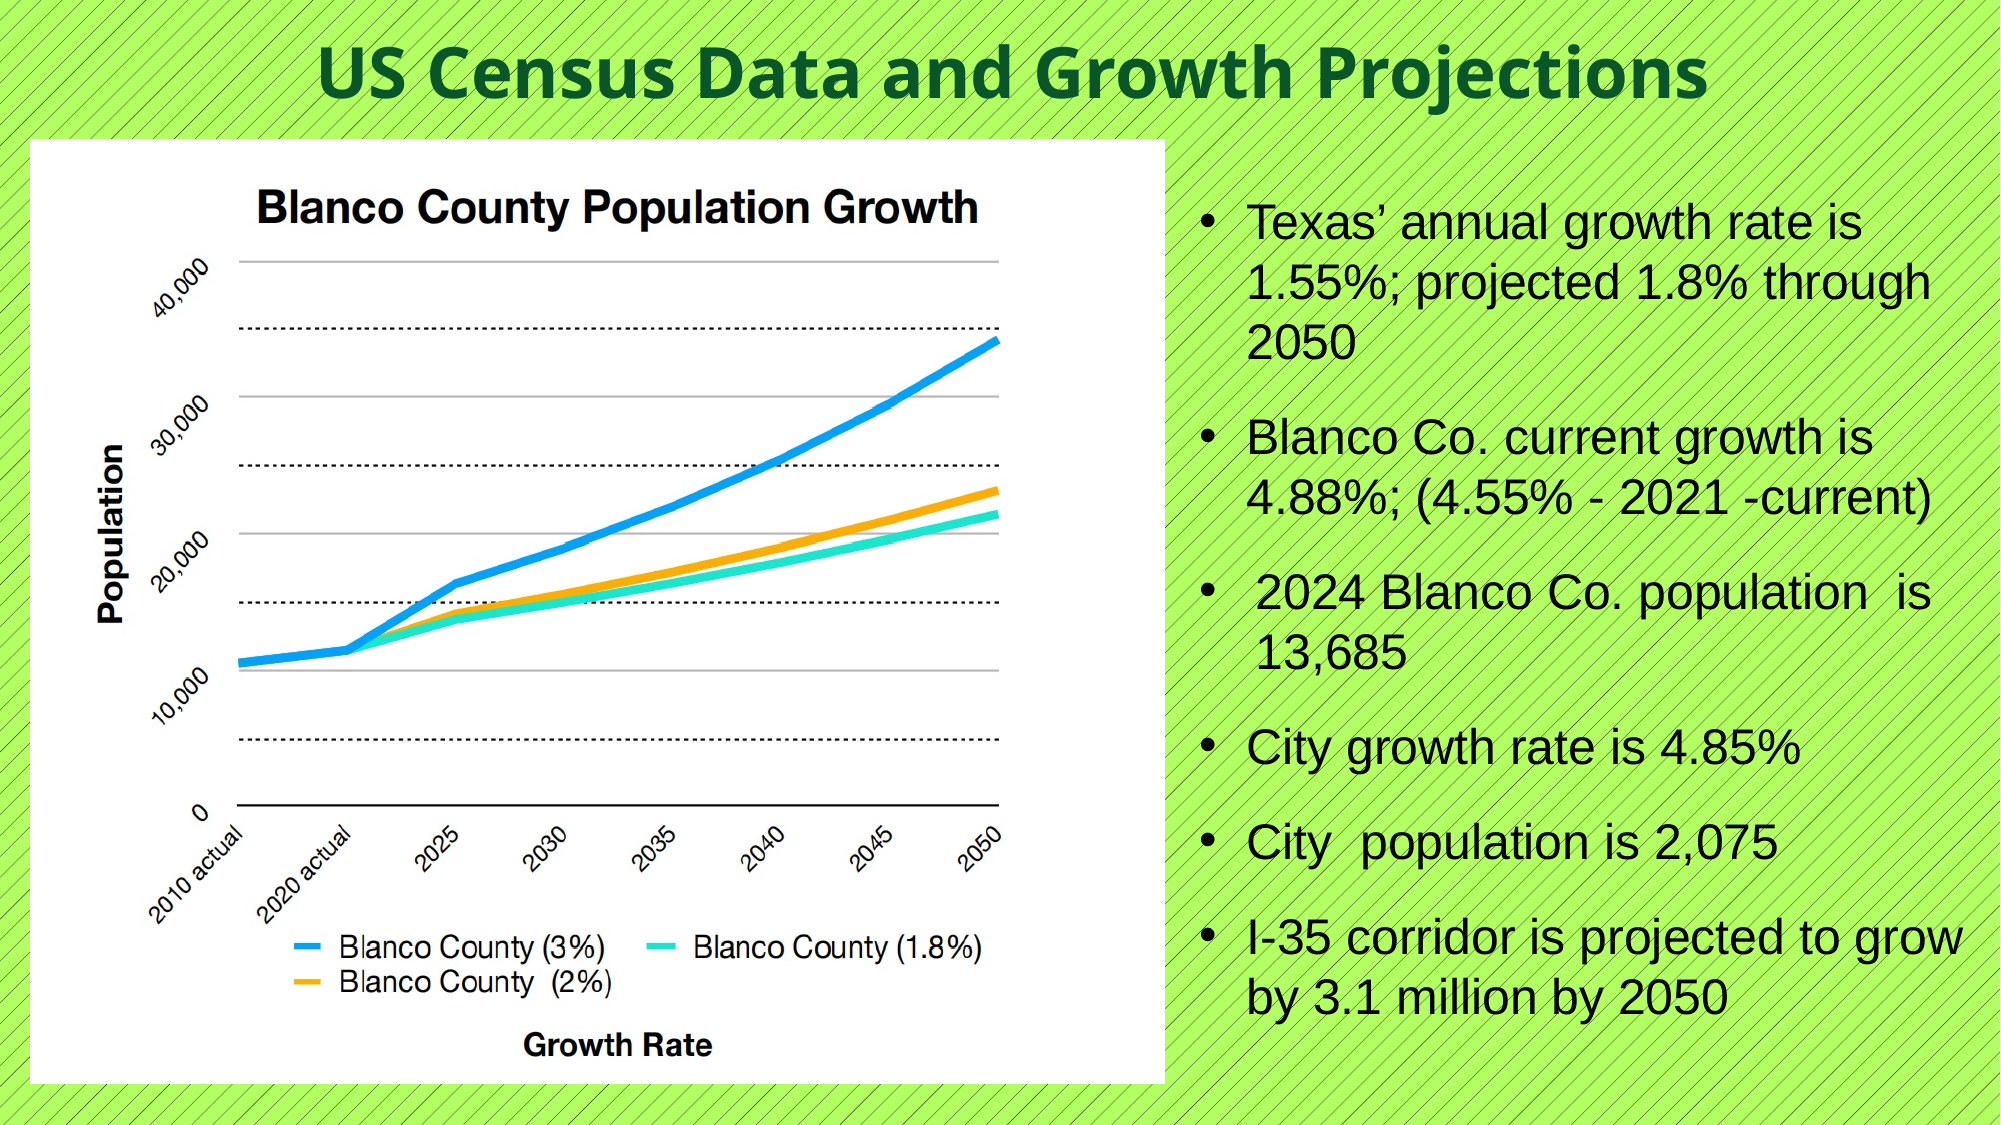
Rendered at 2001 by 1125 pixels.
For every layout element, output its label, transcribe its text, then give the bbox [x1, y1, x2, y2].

text_box Texas’ annual growth rate is 1.55%; projected 1.8% through 2050 Blanco Co. current growth is 4.88%; (4.55% - 2021 -current) 2024 Blanco Co. population is 13,685 City growth rate is 4.85% City population is 2,075 I-35 corridor is projected to grow by 3.1 million by 2050 [1184, 182, 1987, 1032]
text_box US Census Data and Growth Projections [300, 20, 1756, 121]
picture [30, 139, 1165, 1084]
